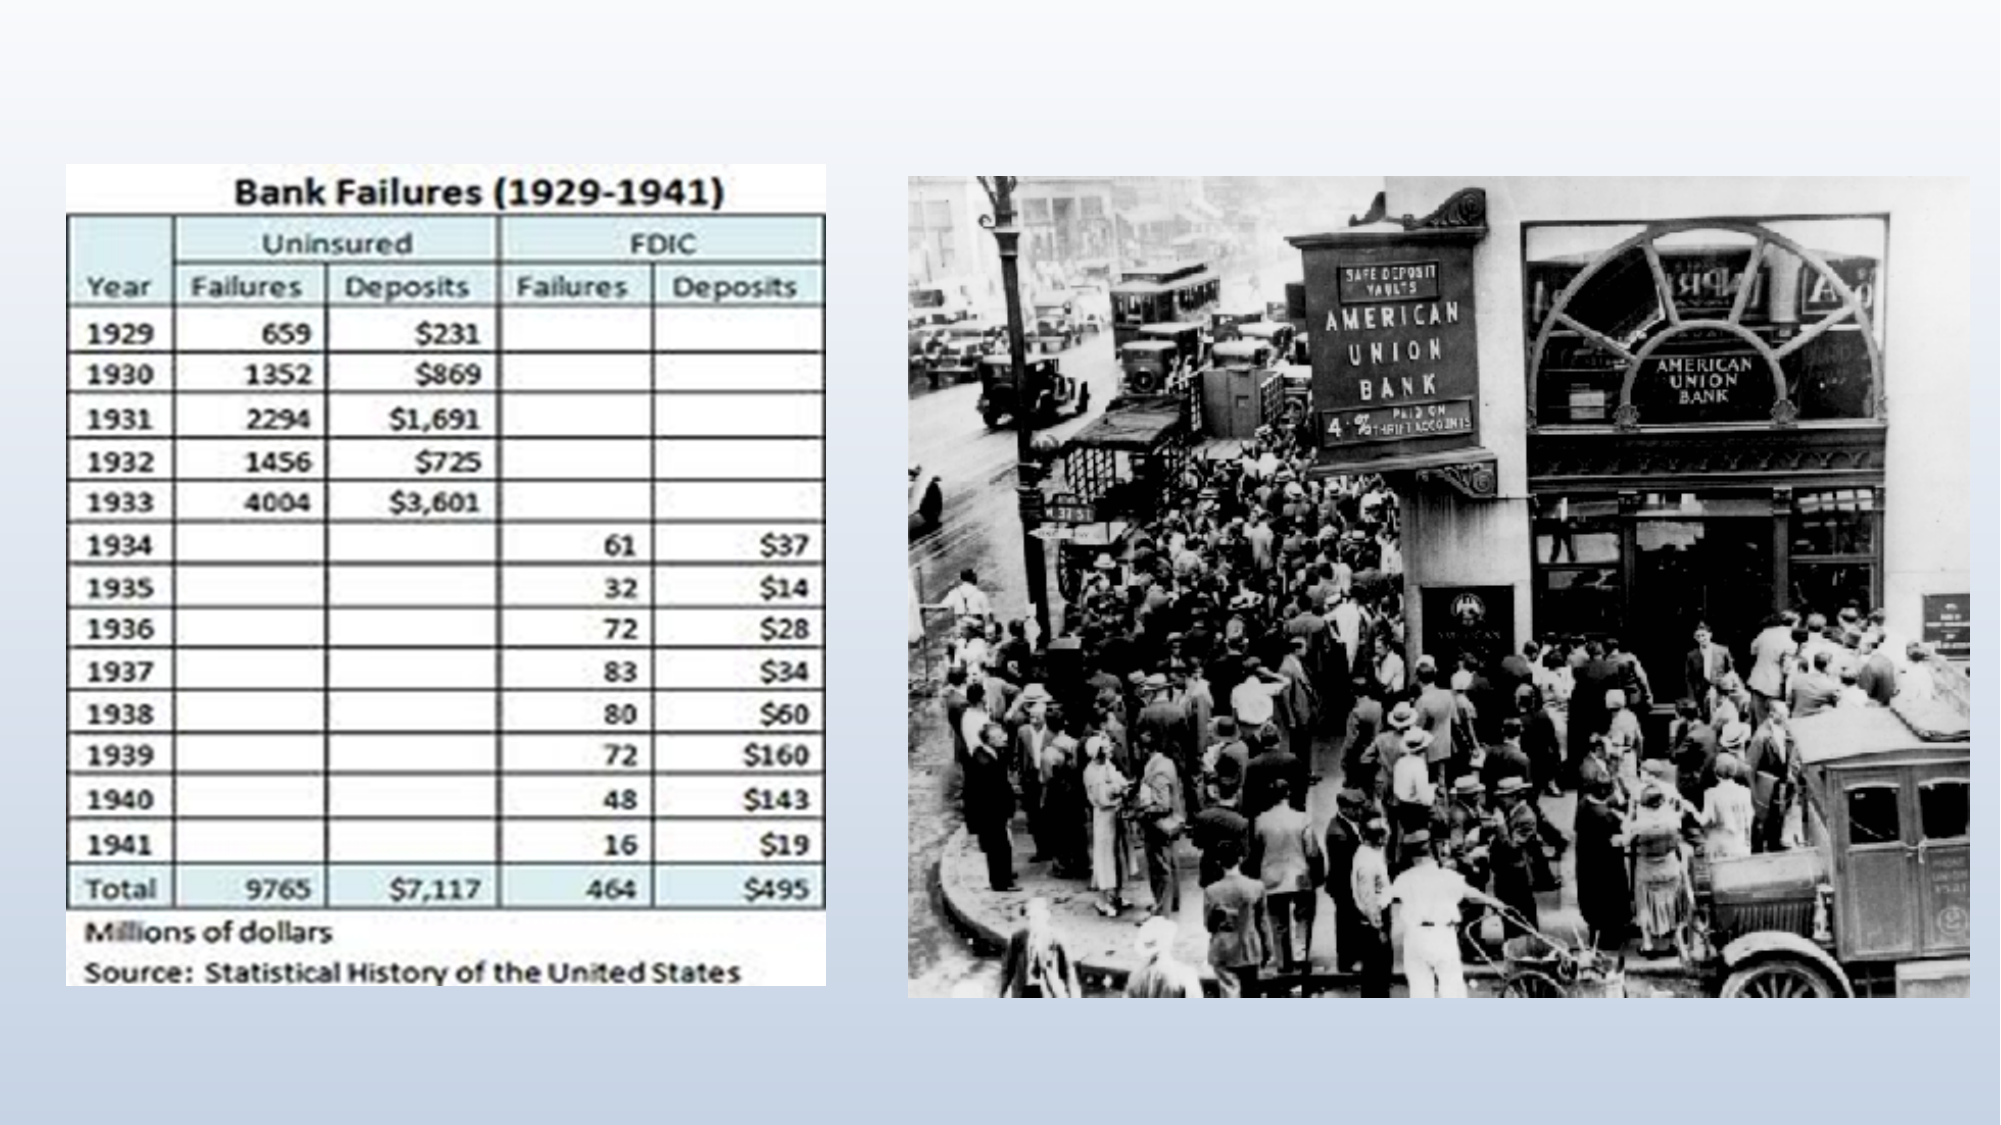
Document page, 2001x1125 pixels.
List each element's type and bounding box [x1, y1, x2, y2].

picture [66, 164, 826, 986]
list [911, 178, 1968, 995]
